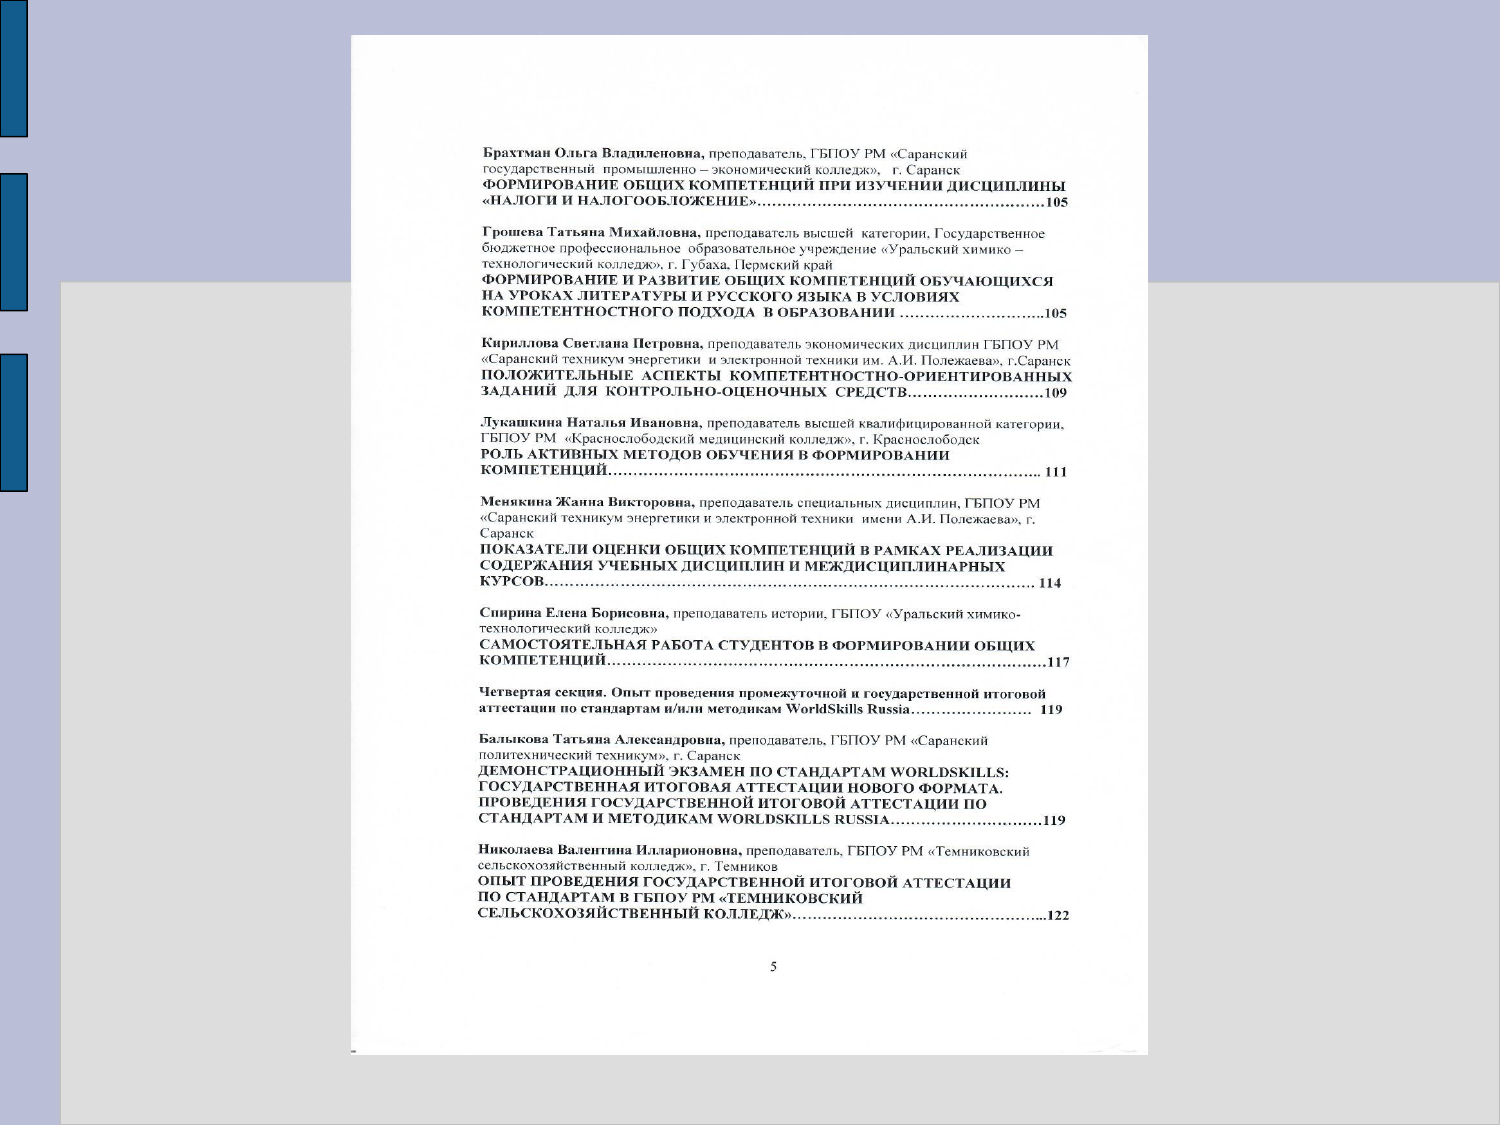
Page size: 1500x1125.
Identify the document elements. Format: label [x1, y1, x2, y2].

picture [351, 34, 1148, 1055]
